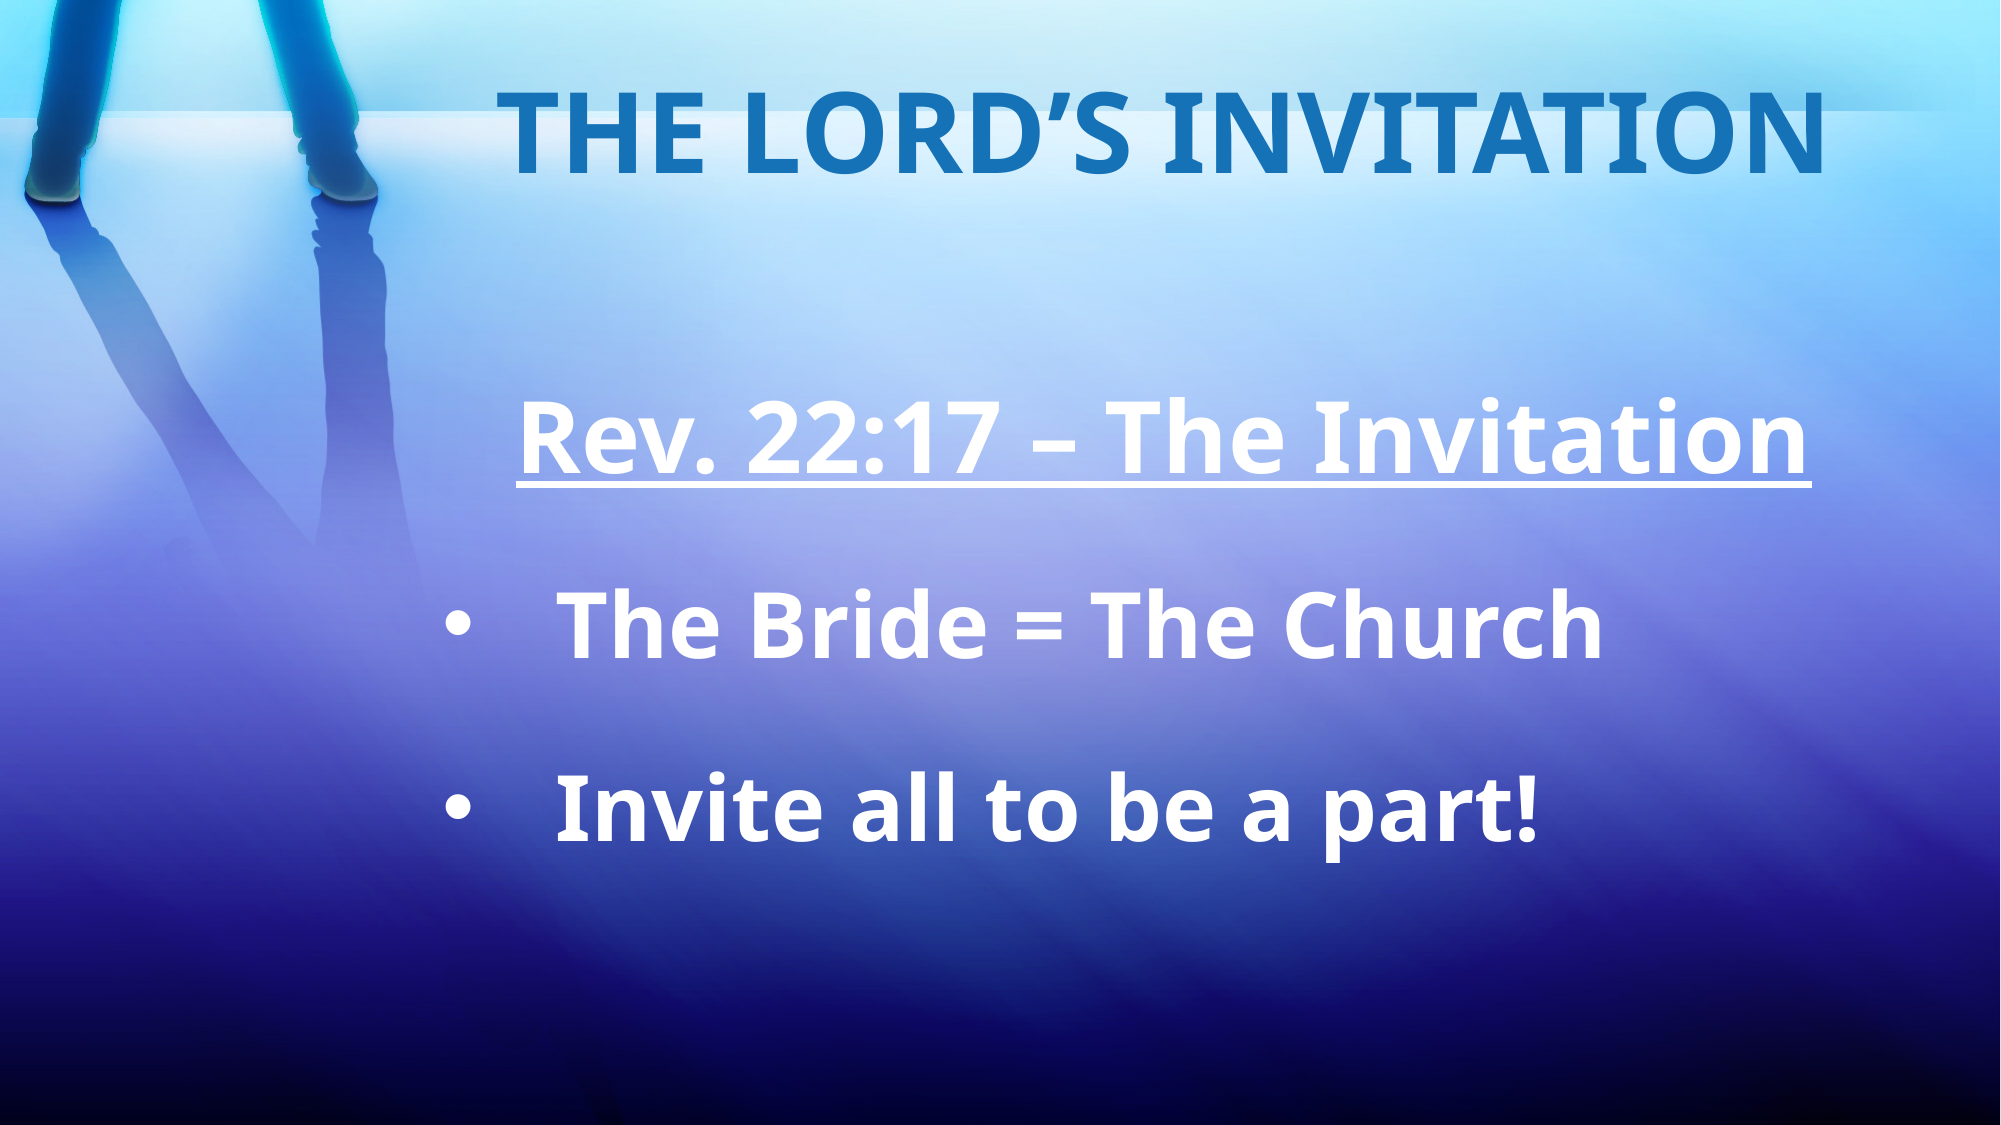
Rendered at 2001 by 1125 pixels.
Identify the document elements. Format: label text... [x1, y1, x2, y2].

list Rev. 22:17 – The Invitation The Bride = The Church Invite all to be a part! [427, 204, 1900, 1045]
picture [0, 0, 2001, 1125]
text_box THE LORD’S INVITATION [383, 53, 1945, 204]
